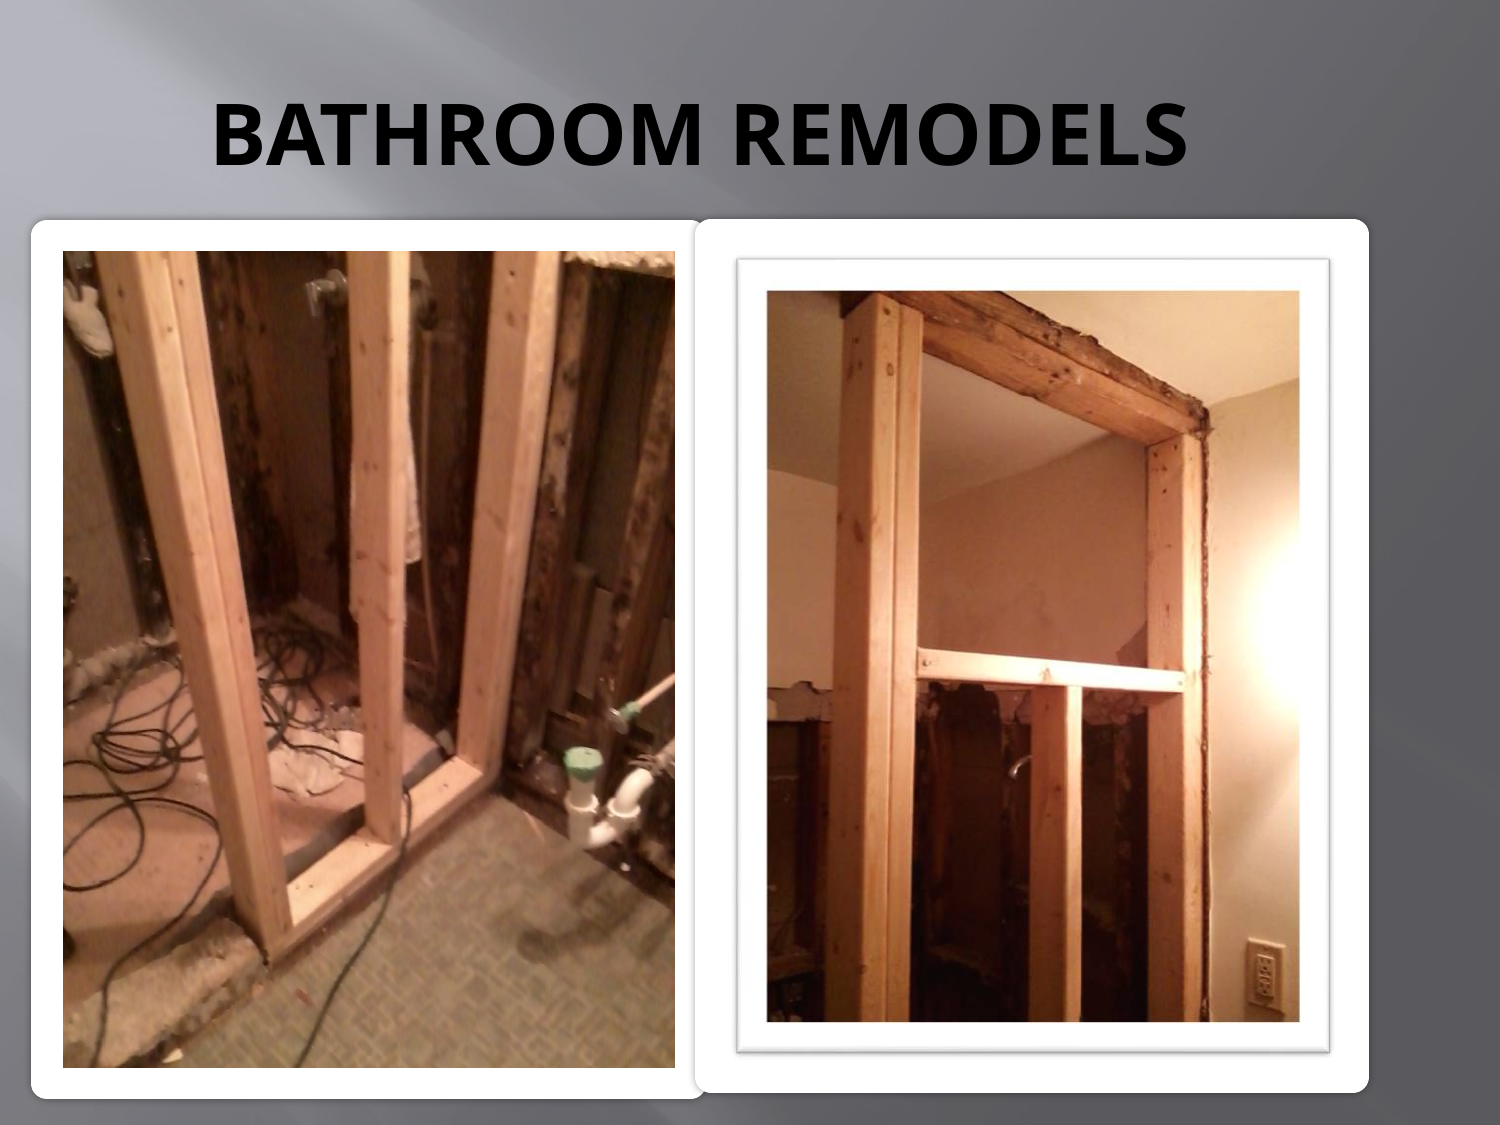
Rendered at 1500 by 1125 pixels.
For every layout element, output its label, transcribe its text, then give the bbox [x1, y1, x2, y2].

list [62, 251, 676, 1069]
picture [726, 249, 1338, 1062]
title BATHROOM REMODELS [24, 37, 1375, 225]
